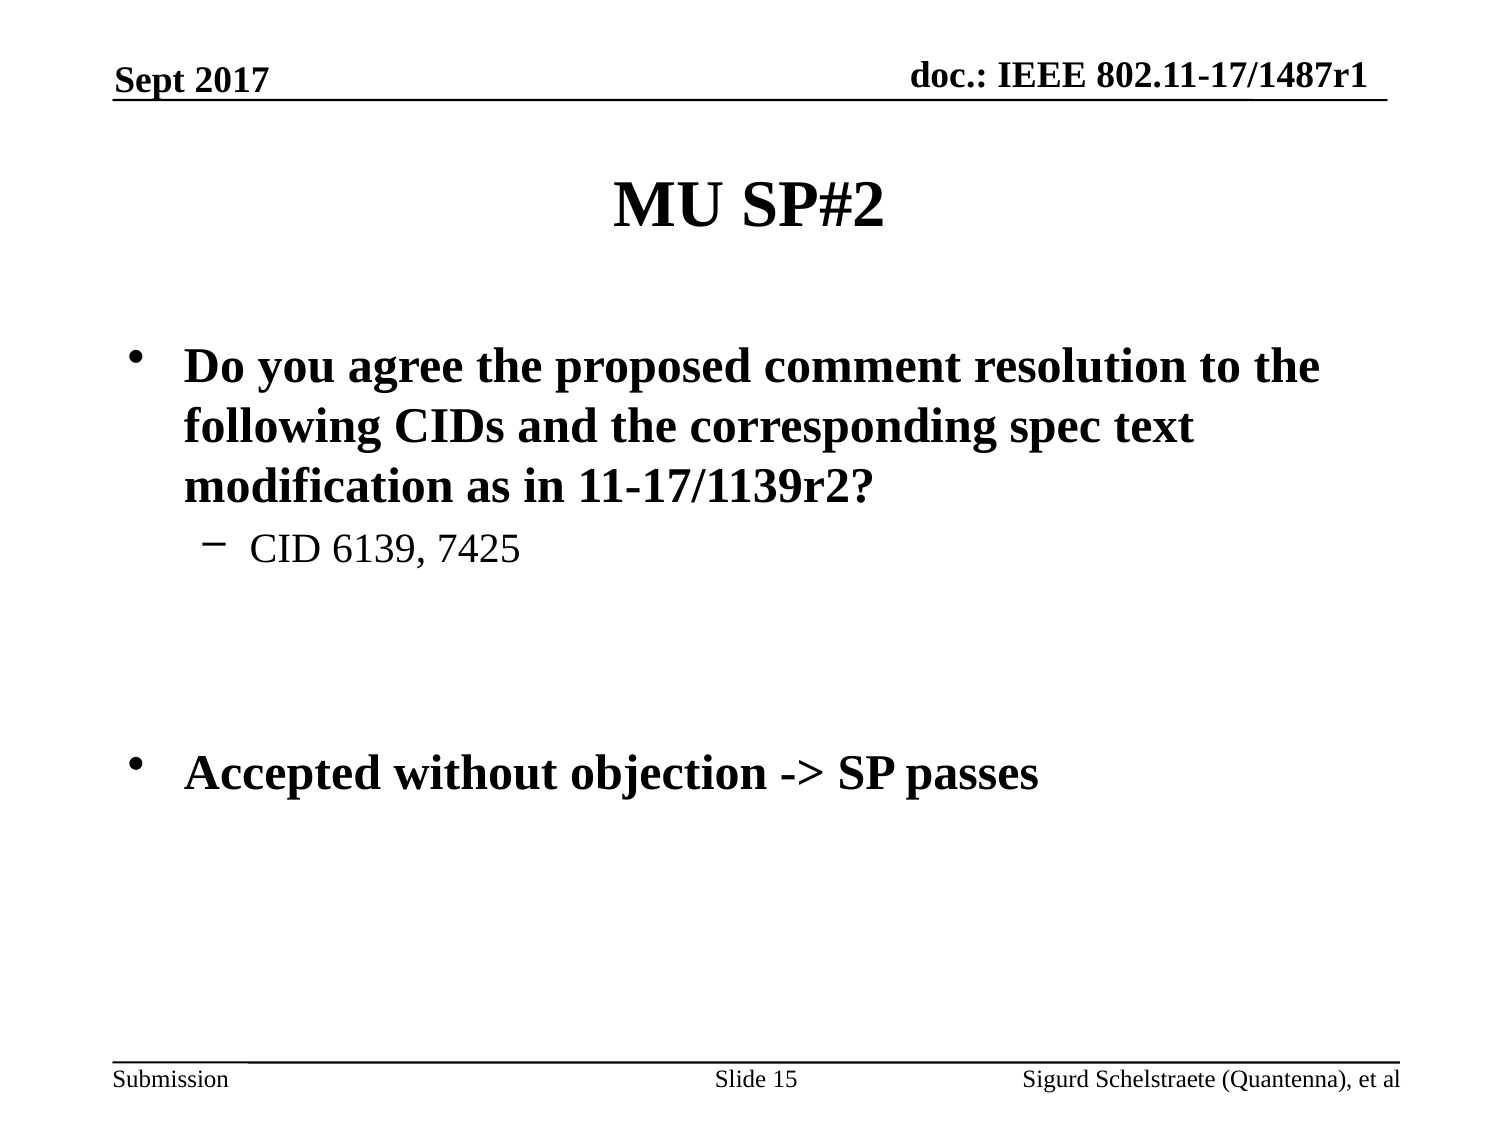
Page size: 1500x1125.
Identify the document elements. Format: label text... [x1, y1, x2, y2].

slide_number Slide 15 [712, 1061, 800, 1093]
title MU SP#2 [112, 112, 1388, 288]
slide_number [114, 54, 272, 101]
list Do you agree the proposed comment resolution to the following CIDs and the corresponding spec text modification as in 11-17/1139r2? CID 6139, 7425 Accepted without objection -> SP passes [112, 324, 1388, 1000]
footer Sigurd Schelstraete (Quantenna), et al [1016, 1061, 1402, 1093]
